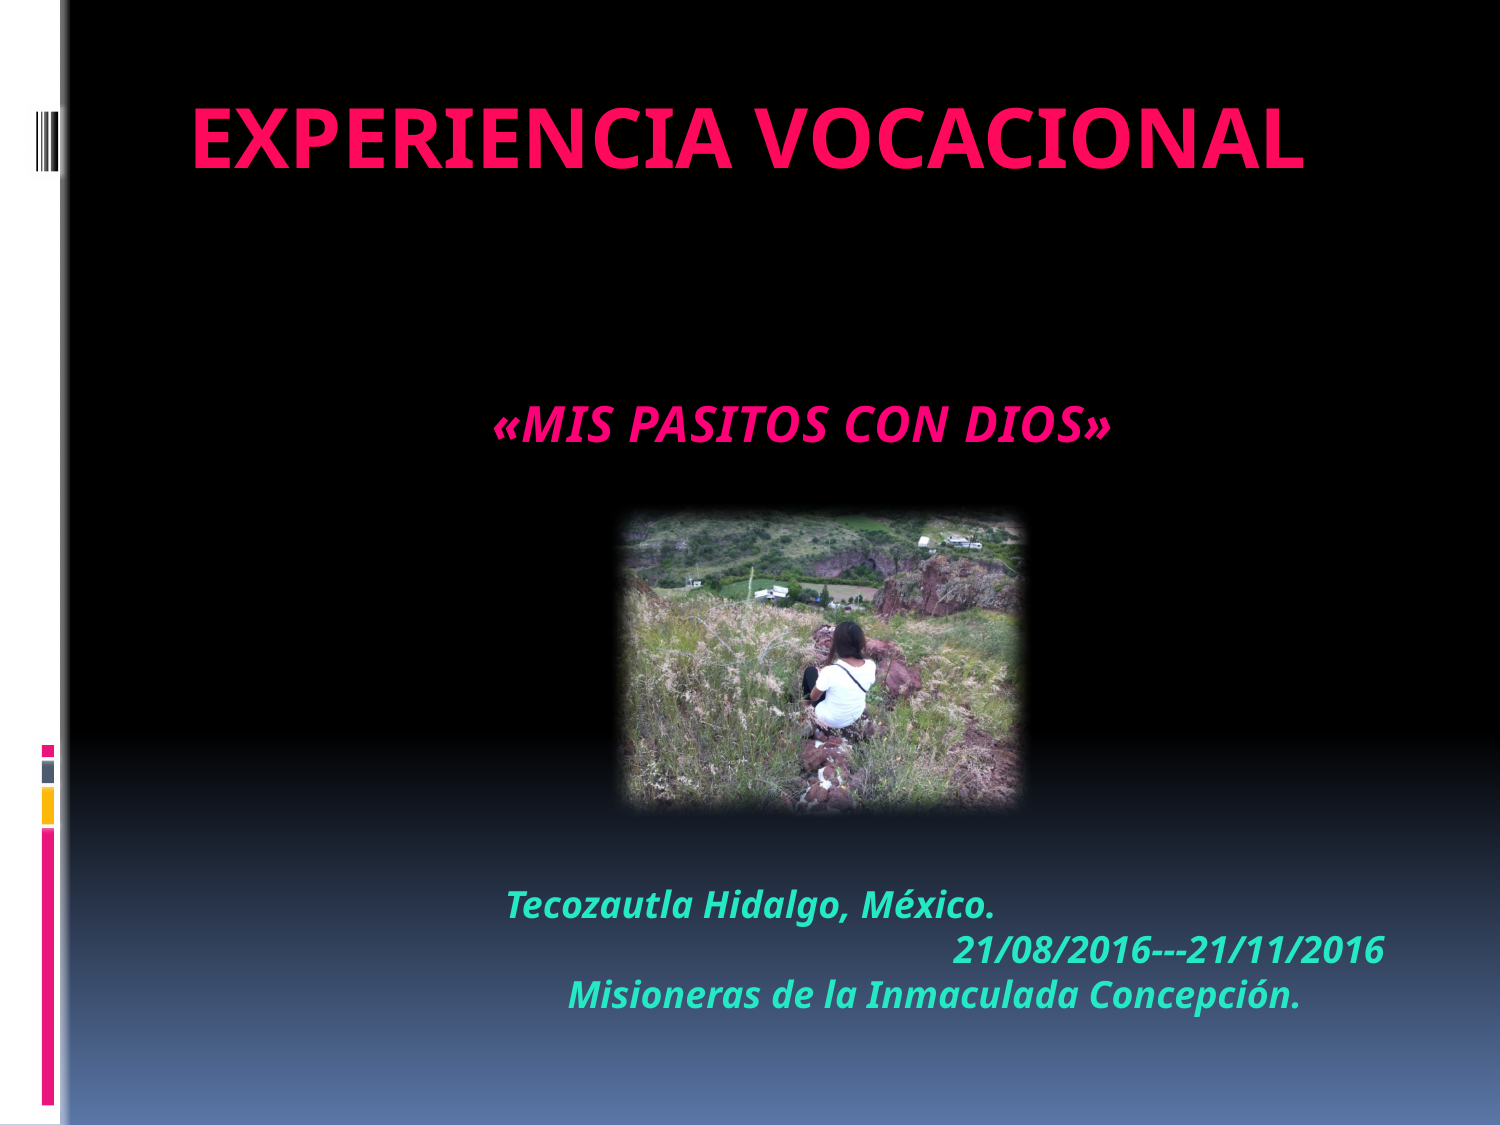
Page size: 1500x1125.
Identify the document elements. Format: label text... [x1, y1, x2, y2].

picture [607, 500, 1034, 821]
title EXPERIENCIA VOCACIONAL [100, 78, 1376, 320]
text_box Tecozautla Hidalgo, México. 21/08/2016---21/11/2016 Misioneras de la Inmaculada Concepción. [490, 873, 1400, 1024]
text_box «MIS PASITOS CON DIOS» [301, 385, 1306, 460]
